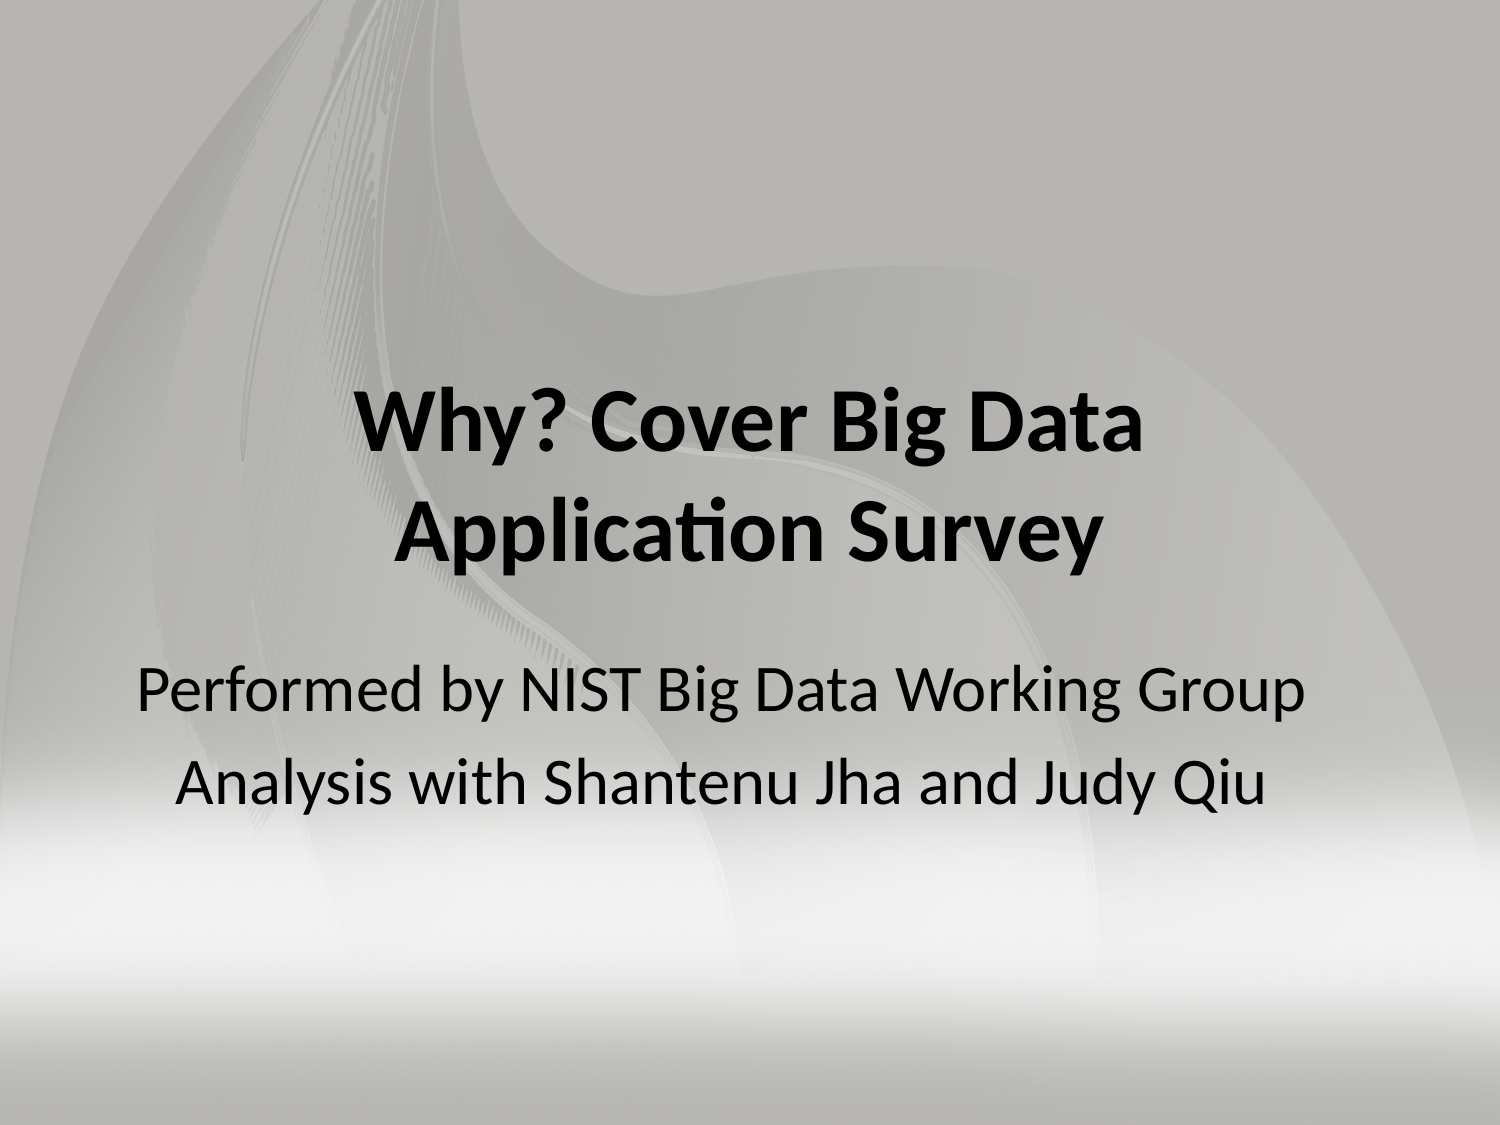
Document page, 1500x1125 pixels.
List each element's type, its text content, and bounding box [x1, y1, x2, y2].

subtitle Performed by NIST Big Data Working Group Analysis with Shantenu Jha and Judy Qiu [29, 637, 1415, 925]
picture [0, 0, 1500, 1125]
title Why? Cover Big Data Application Survey [112, 349, 1388, 591]
